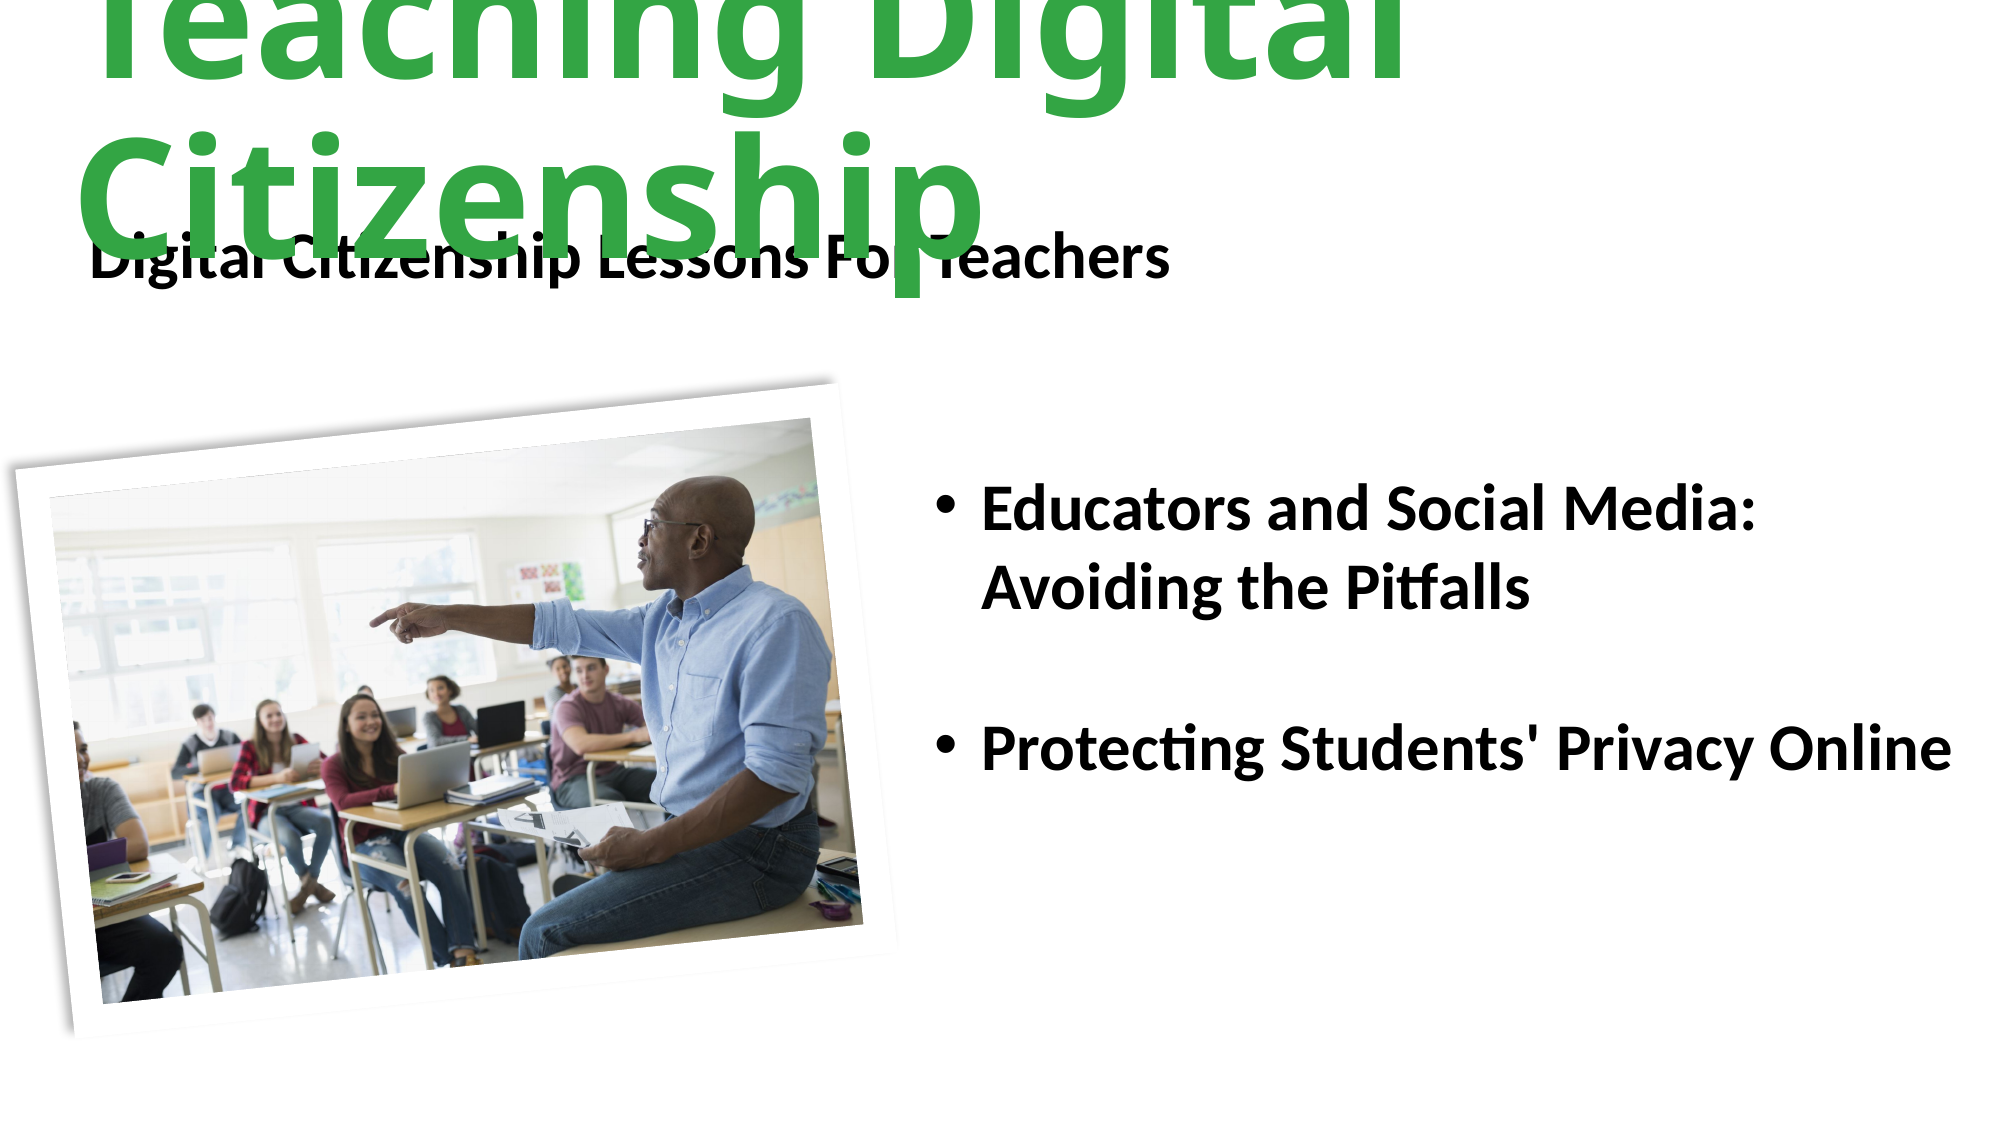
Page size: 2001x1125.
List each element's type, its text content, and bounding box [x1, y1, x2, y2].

text_box Teaching Digital Citizenship [55, 35, 1944, 194]
text_box Educators and Social Media: Avoiding the Pitfalls Protecting Students' Privacy Online [919, 455, 1989, 836]
title Digital Citizenship Lessons For Teachers [74, 194, 1800, 321]
picture [51, 418, 863, 1004]
